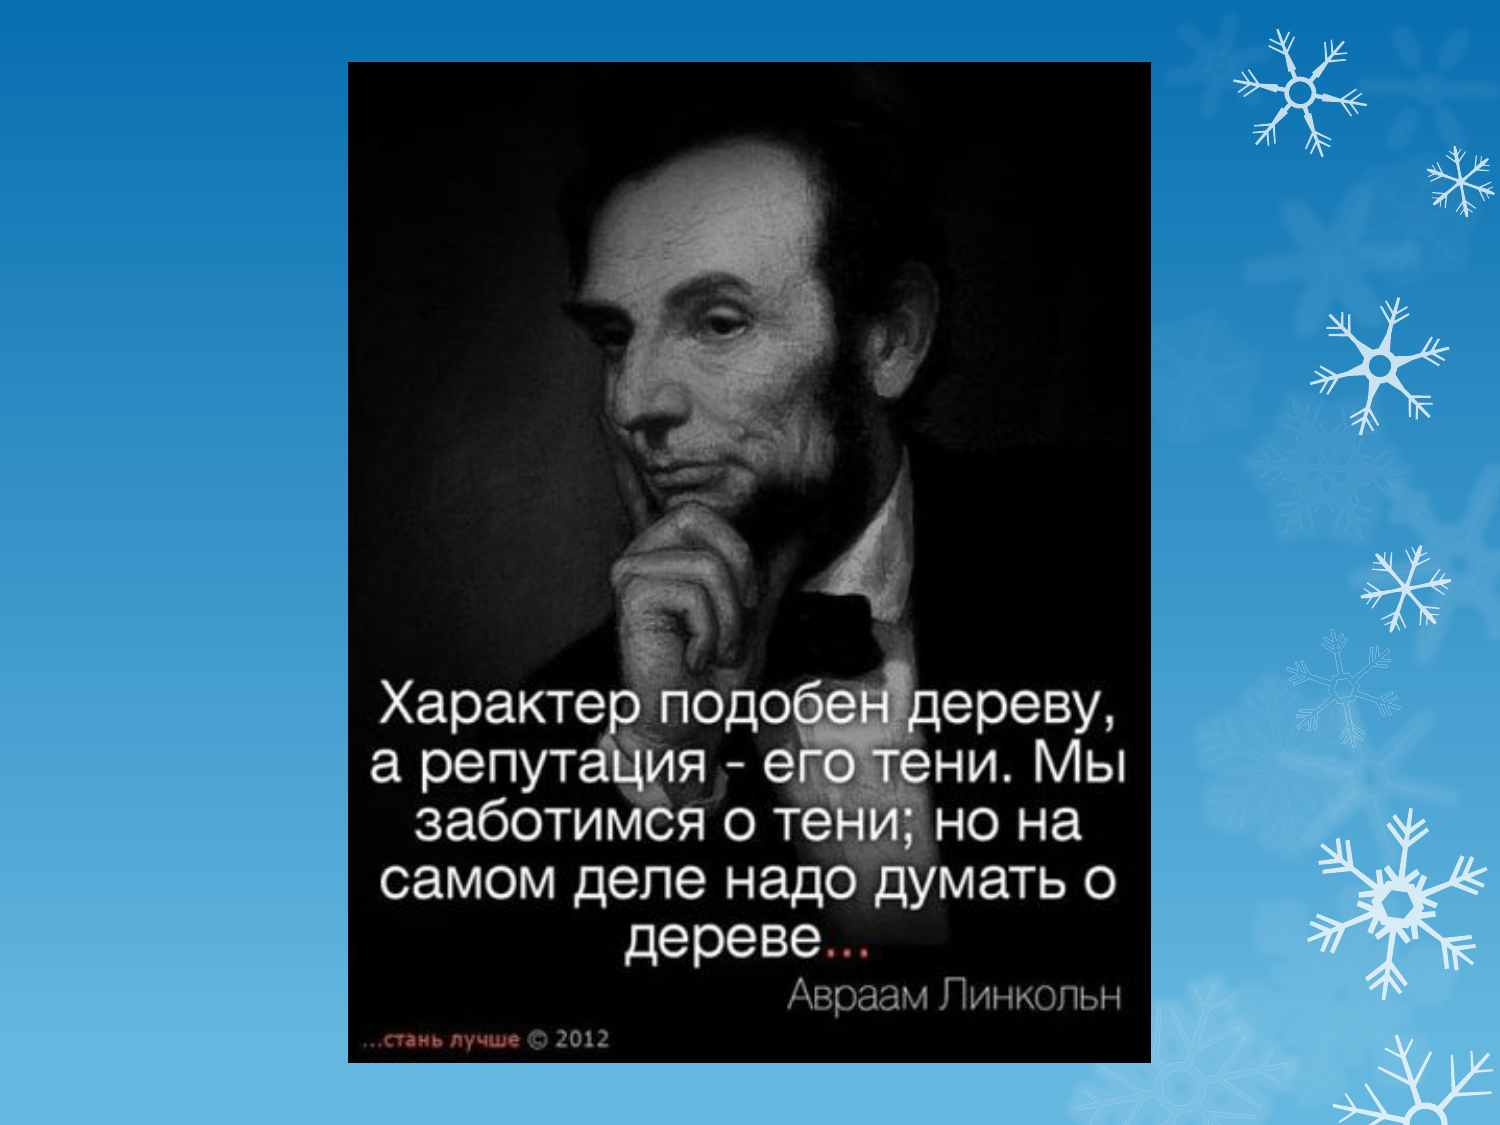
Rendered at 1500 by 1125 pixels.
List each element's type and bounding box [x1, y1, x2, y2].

picture [348, 61, 1152, 1063]
